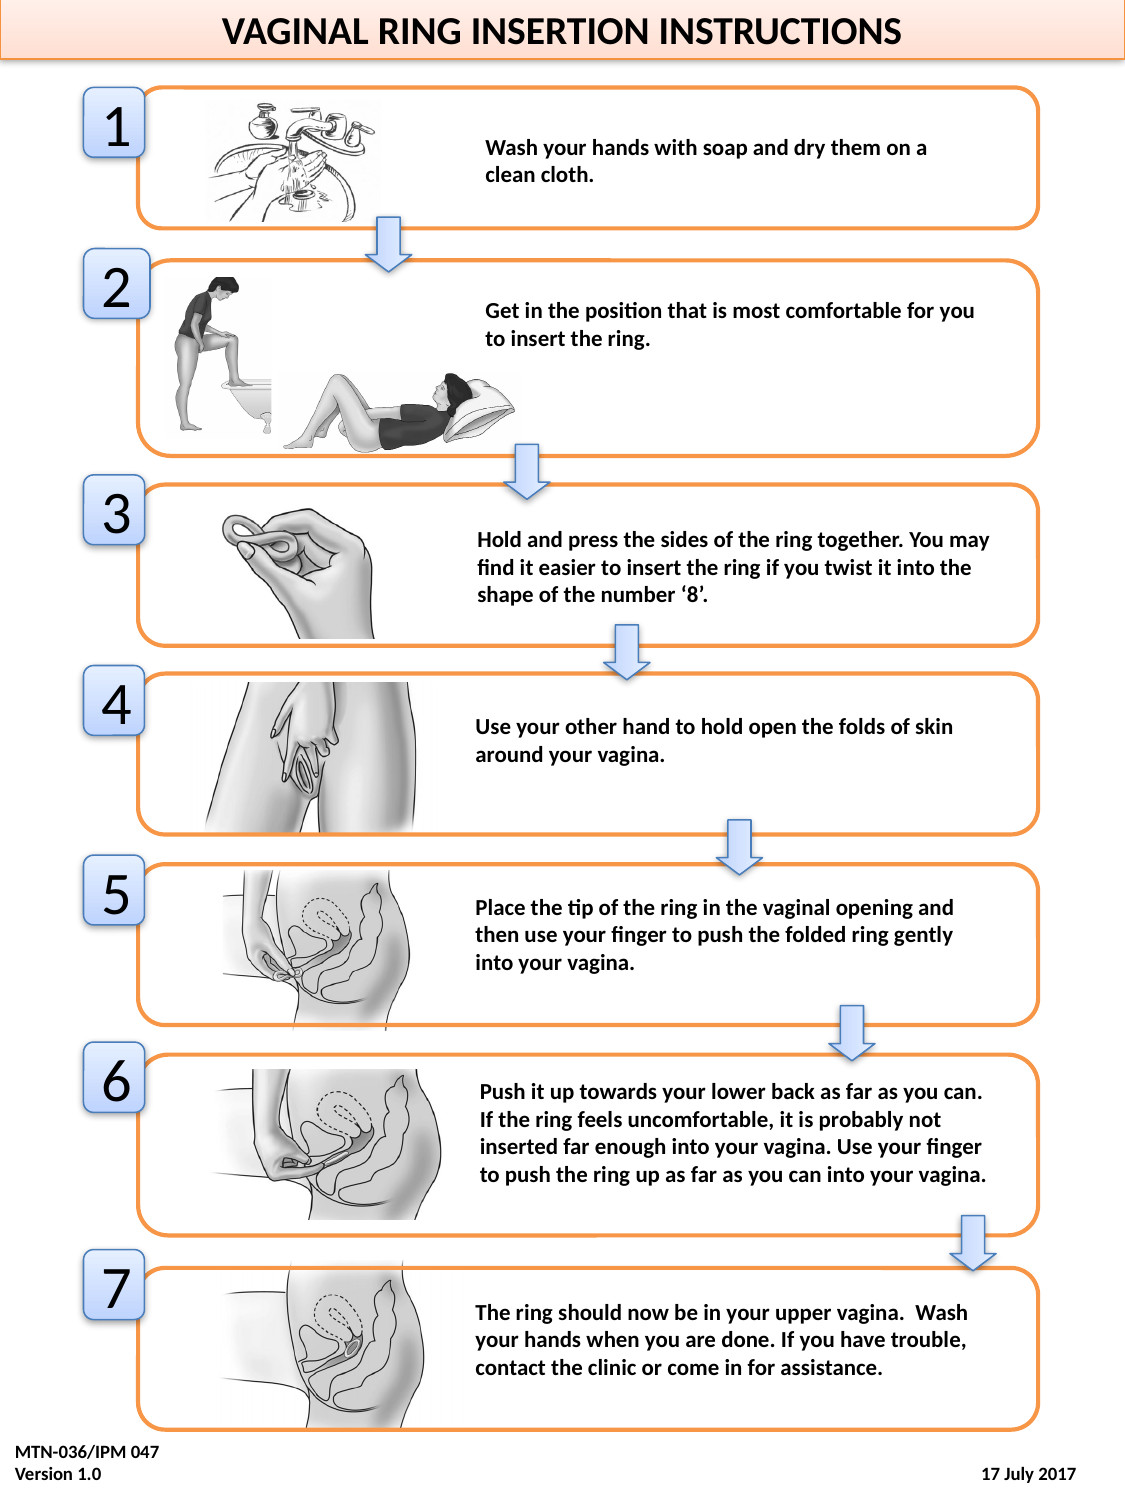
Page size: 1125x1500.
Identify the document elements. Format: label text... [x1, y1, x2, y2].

picture [164, 276, 272, 439]
text_box [135, 85, 1041, 231]
text_box [602, 624, 651, 681]
text_box [135, 258, 1041, 459]
text_box [135, 1265, 205, 1431]
text_box [503, 443, 551, 500]
text_box [136, 1052, 1041, 1238]
text_box VAGINAL RING INSERTION INSTRUCTIONS [0, 0, 1125, 60]
text_box [136, 482, 1041, 648]
text_box [364, 216, 413, 273]
text_box 6 [82, 1041, 146, 1114]
text_box 4 [82, 664, 146, 737]
picture [278, 371, 521, 461]
picture [222, 870, 429, 1031]
text_box 1 [82, 86, 146, 159]
text_box 2 [82, 247, 151, 320]
picture [205, 99, 381, 222]
text_box [715, 819, 764, 876]
picture [189, 682, 438, 834]
text_box [949, 1214, 997, 1272]
text_box [136, 671, 1041, 837]
text_box [465, 1265, 1041, 1431]
text_box MTN-036/IPM 047 Version 1.0 17 July 2017 [0, 1431, 1125, 1492]
text_box 7 [82, 1248, 146, 1321]
picture [210, 1260, 463, 1429]
picture [216, 491, 430, 640]
picture [201, 1069, 471, 1220]
text_box [441, 478, 458, 482]
text_box 5 [82, 854, 146, 926]
text_box [828, 1004, 876, 1062]
text_box [136, 862, 1041, 1028]
text_box 3 [82, 474, 146, 546]
